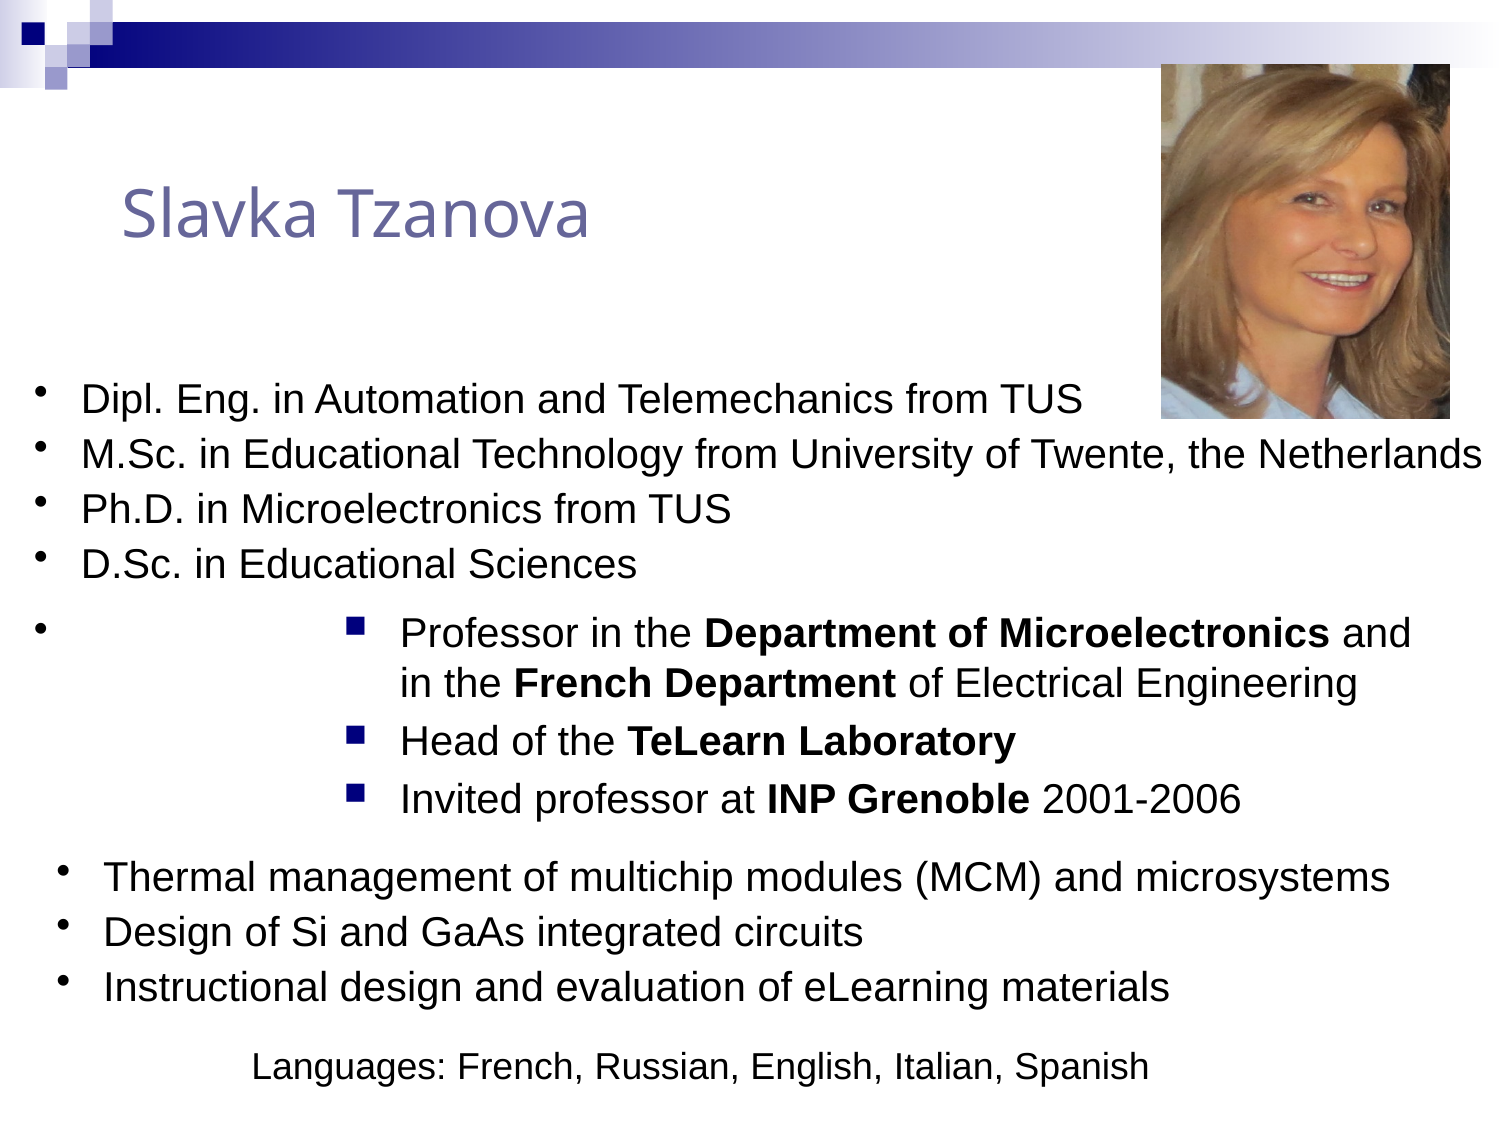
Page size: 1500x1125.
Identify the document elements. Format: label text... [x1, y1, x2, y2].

title Slavka Tzanova [106, 112, 1156, 289]
picture [1161, 64, 1451, 419]
text_box Dipl. Eng. in Automation and Telemechanics from TUS M.Sc. in Educational Technology from University of Twente, the Netherlands Ph.D. in Microelectronics from TUS D.Sc. in Educational Sciences [18, 359, 1500, 598]
list Professor in the Department of Microelectronics and in the French Department of Electrical Engineering Head of the TeLearn Laboratory Invited professor at INP Grenoble 2001-2006 [328, 598, 1454, 811]
text_box Languages: French, Russian, English, Italian, Spanish [236, 1034, 1166, 1095]
text_box Thermal management of multichip modules (MCM) and microsystems Design of Si and GaAs integrated circuits Instructional design and evaluation of eLearning materials [41, 837, 1459, 1032]
